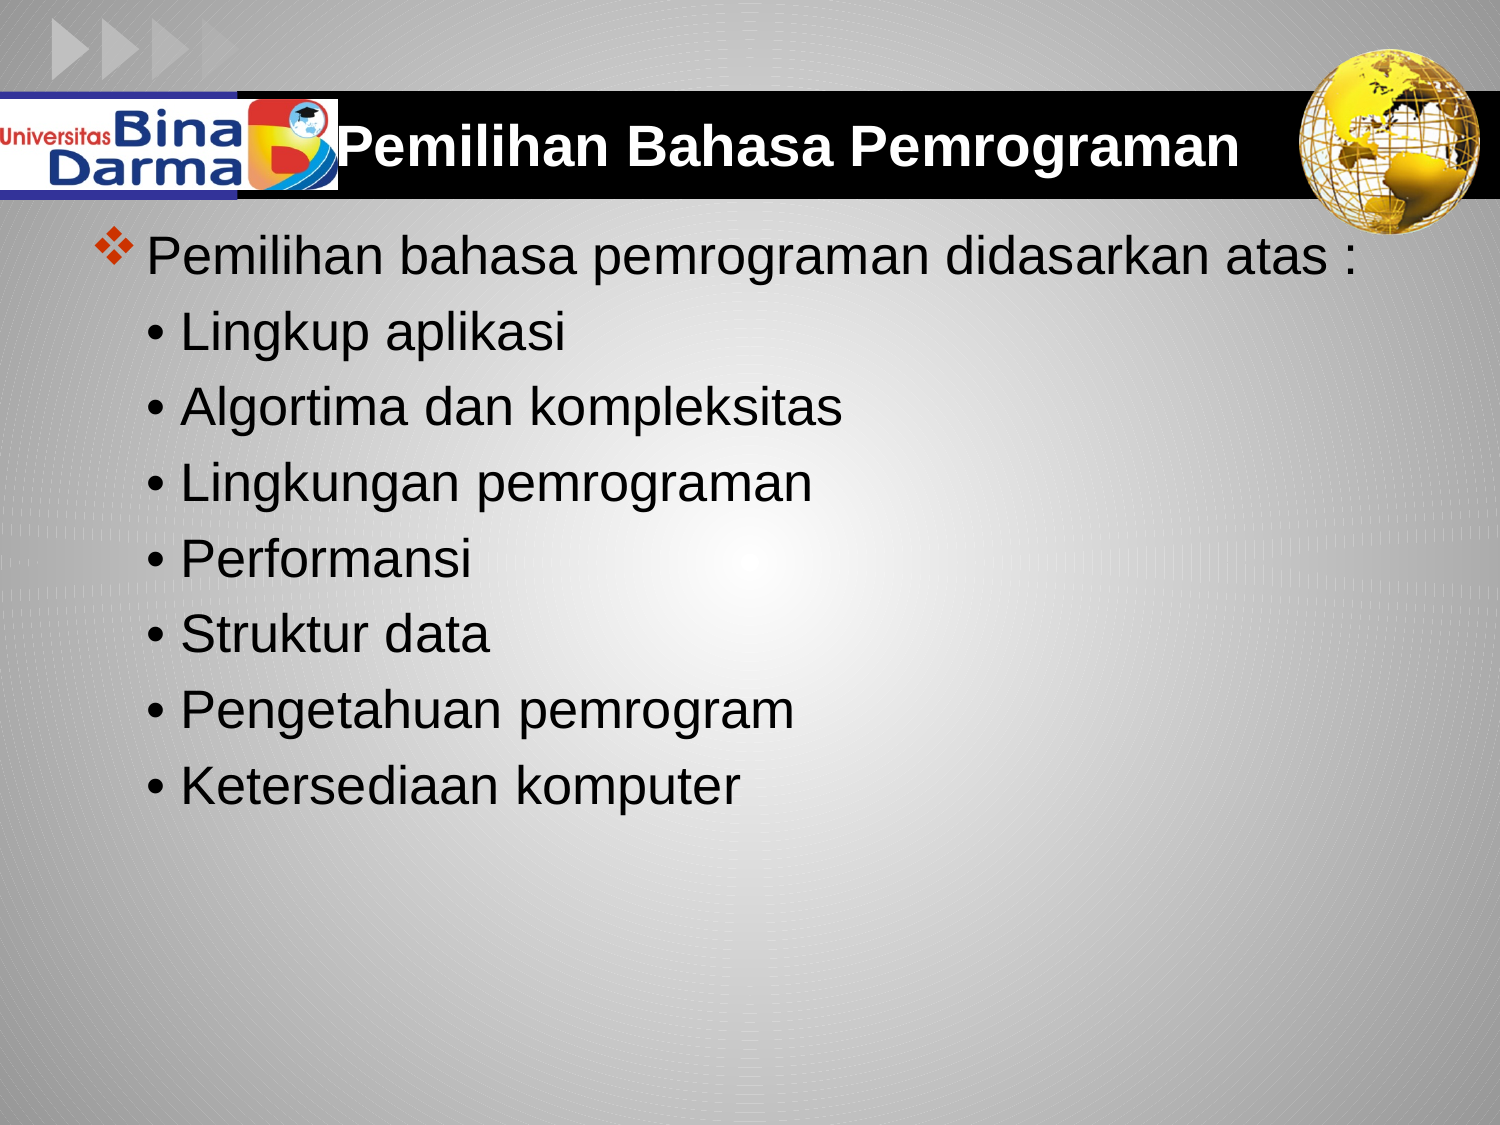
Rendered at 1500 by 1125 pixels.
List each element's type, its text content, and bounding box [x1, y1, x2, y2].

title Pemilihan Bahasa Pemrograman [309, 96, 1285, 190]
picture [1299, 49, 1480, 235]
picture [0, 99, 338, 190]
list Pemilihan bahasa pemrograman didasarkan atas : • Lingkup aplikasi • Algortima dan kompleksitas • Lingkungan pemrograman • Performansi • Struktur data • Pengetahuan pemrogram • Ketersediaan komputer [74, 212, 1426, 1038]
